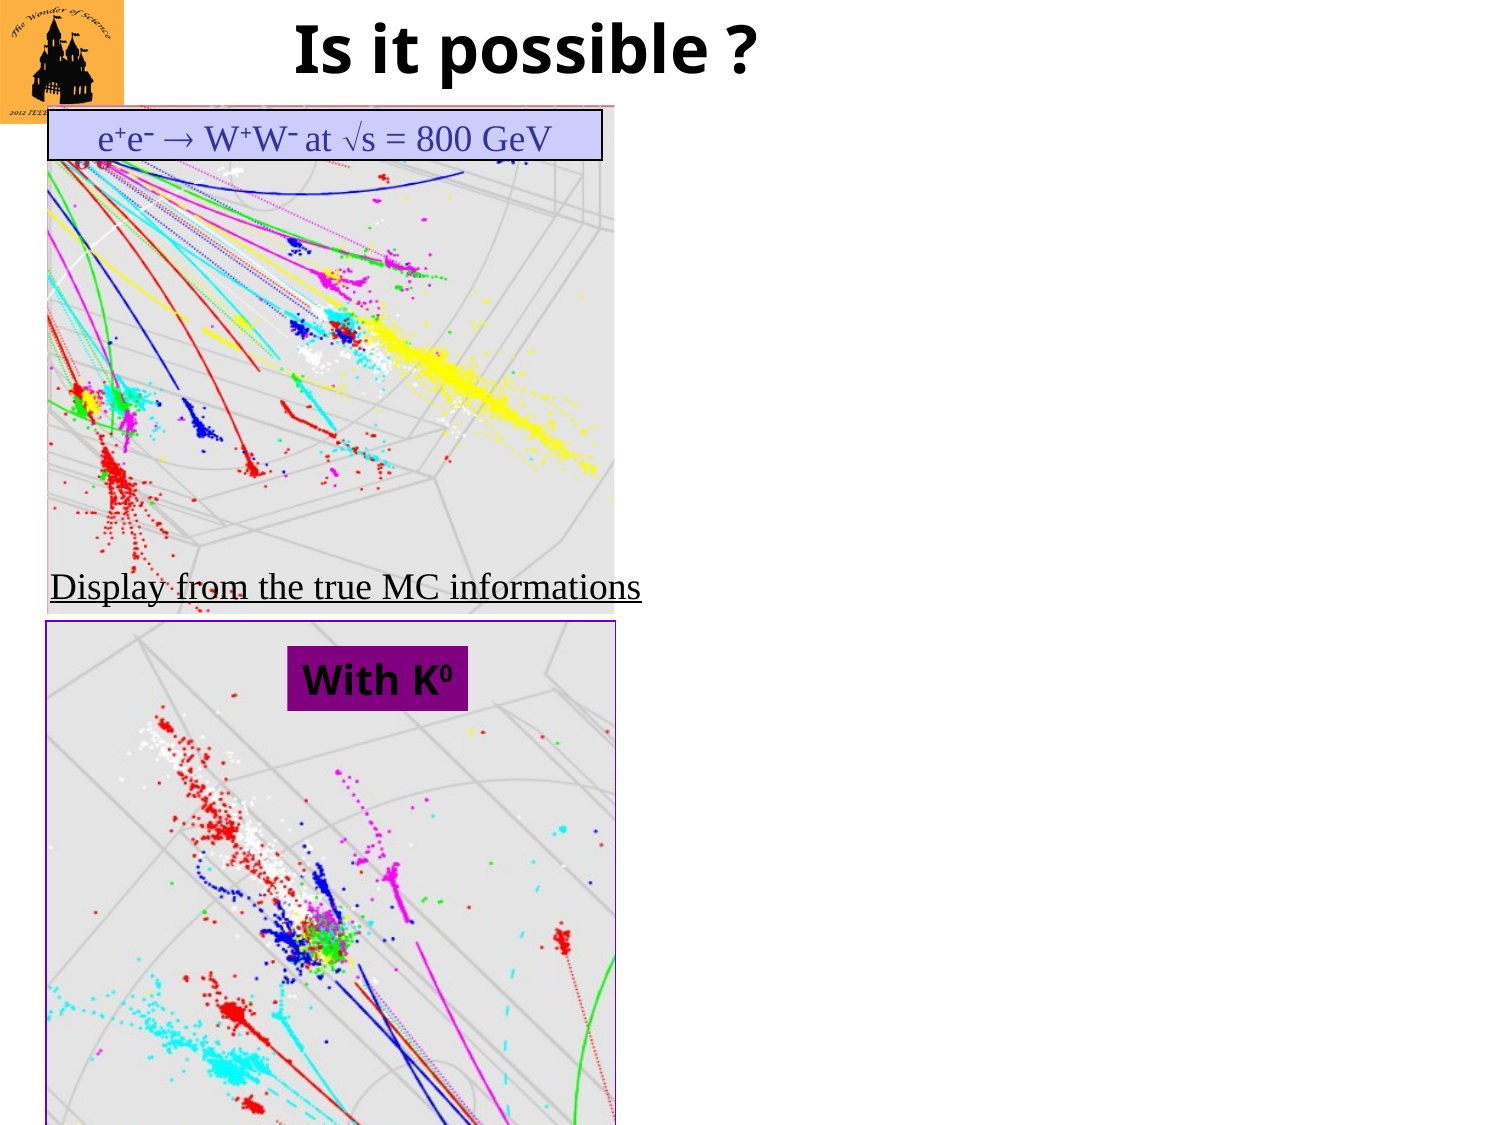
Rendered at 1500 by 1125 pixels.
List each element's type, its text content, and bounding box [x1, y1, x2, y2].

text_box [35, 105, 657, 615]
text_box Is it possible ? [279, 0, 843, 95]
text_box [46, 621, 616, 1125]
picture [0, 0, 124, 124]
